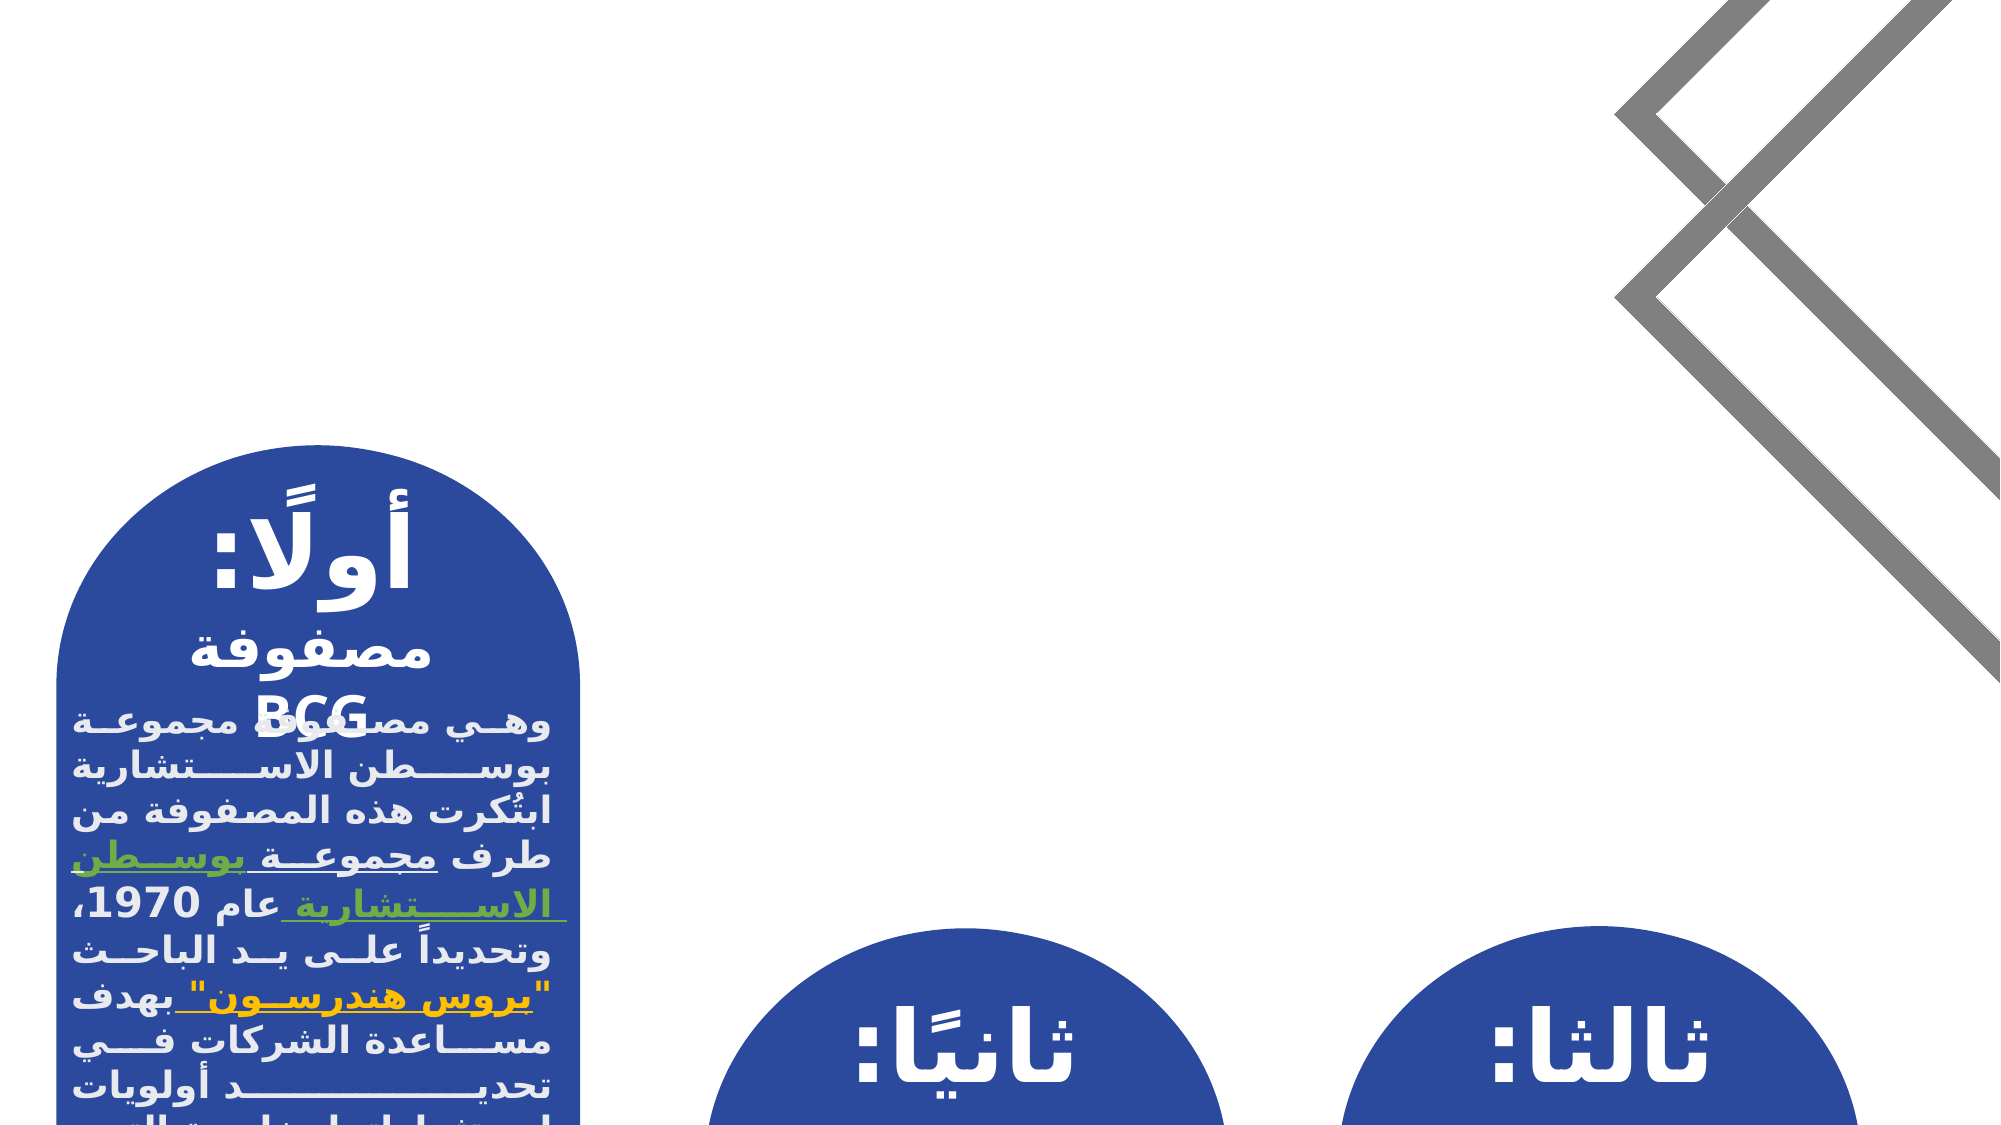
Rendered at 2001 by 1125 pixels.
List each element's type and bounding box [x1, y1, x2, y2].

text_box [1812, 0, 2000, 777]
text_box [56, 445, 581, 1125]
text_box [704, 928, 1229, 1125]
text_box [1337, 926, 1862, 1125]
